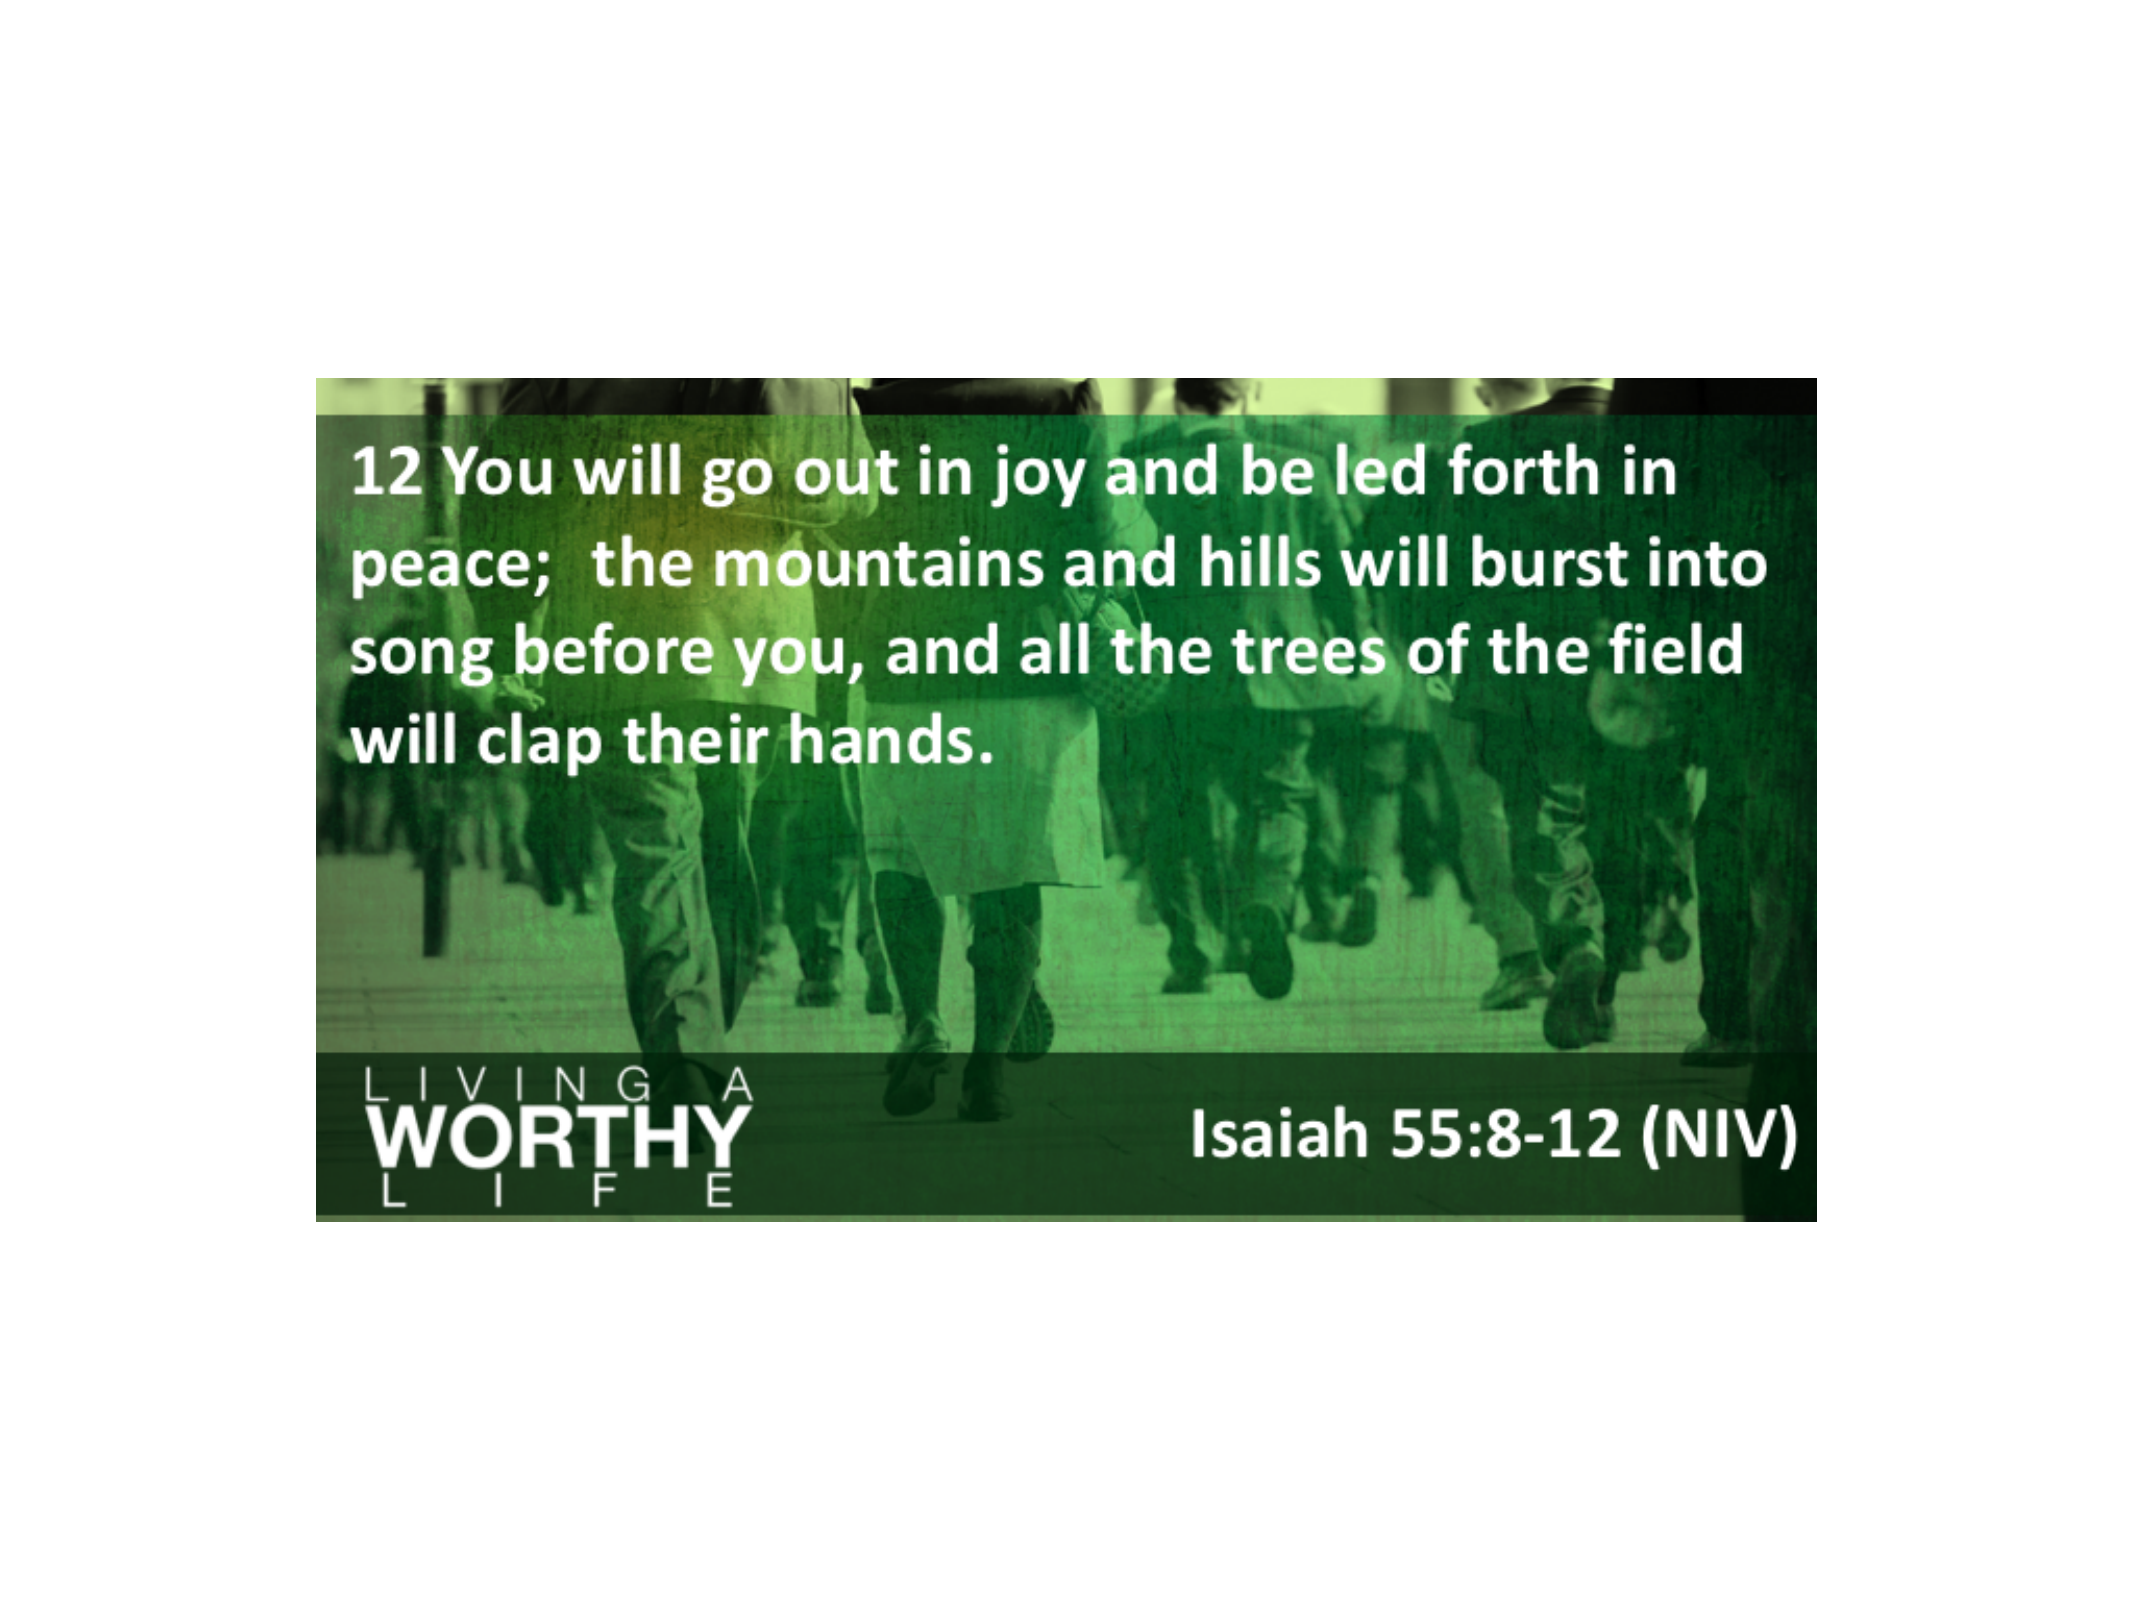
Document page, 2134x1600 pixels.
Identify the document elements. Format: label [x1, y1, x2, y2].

picture [316, 377, 1817, 1223]
